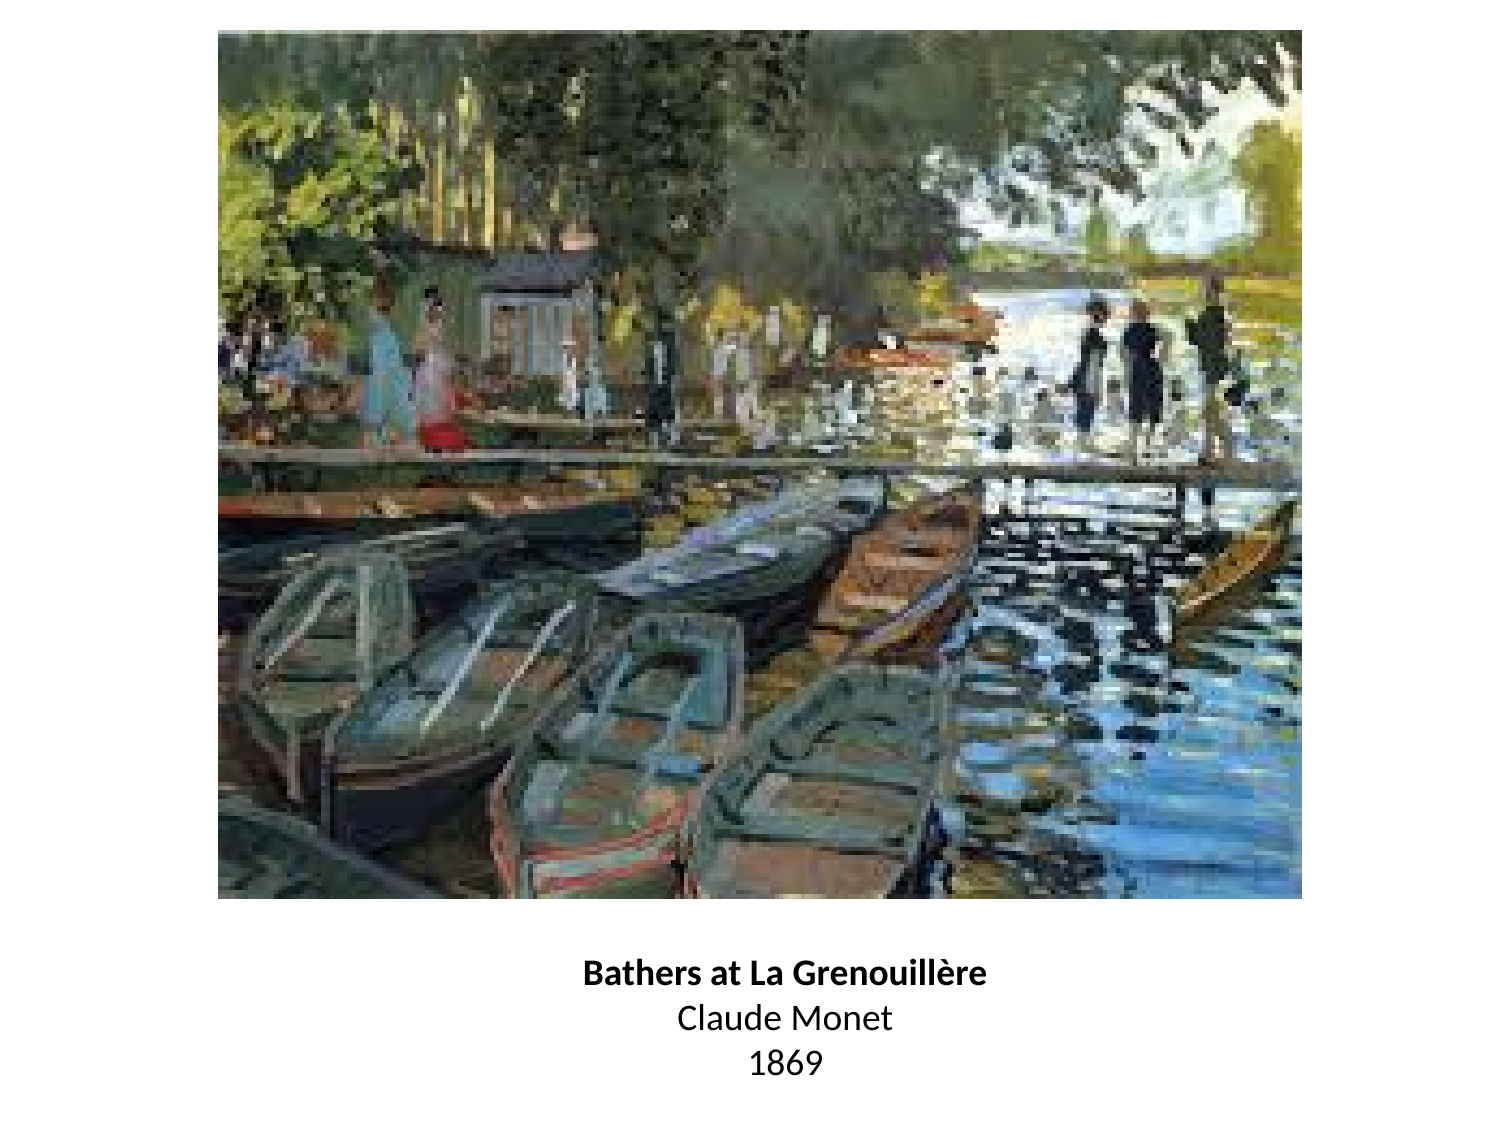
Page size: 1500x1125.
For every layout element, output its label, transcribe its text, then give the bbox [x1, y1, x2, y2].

picture [218, 30, 1302, 899]
text_box Bathers at La Grenouillère Claude Monet 1869 [395, 940, 1176, 1091]
